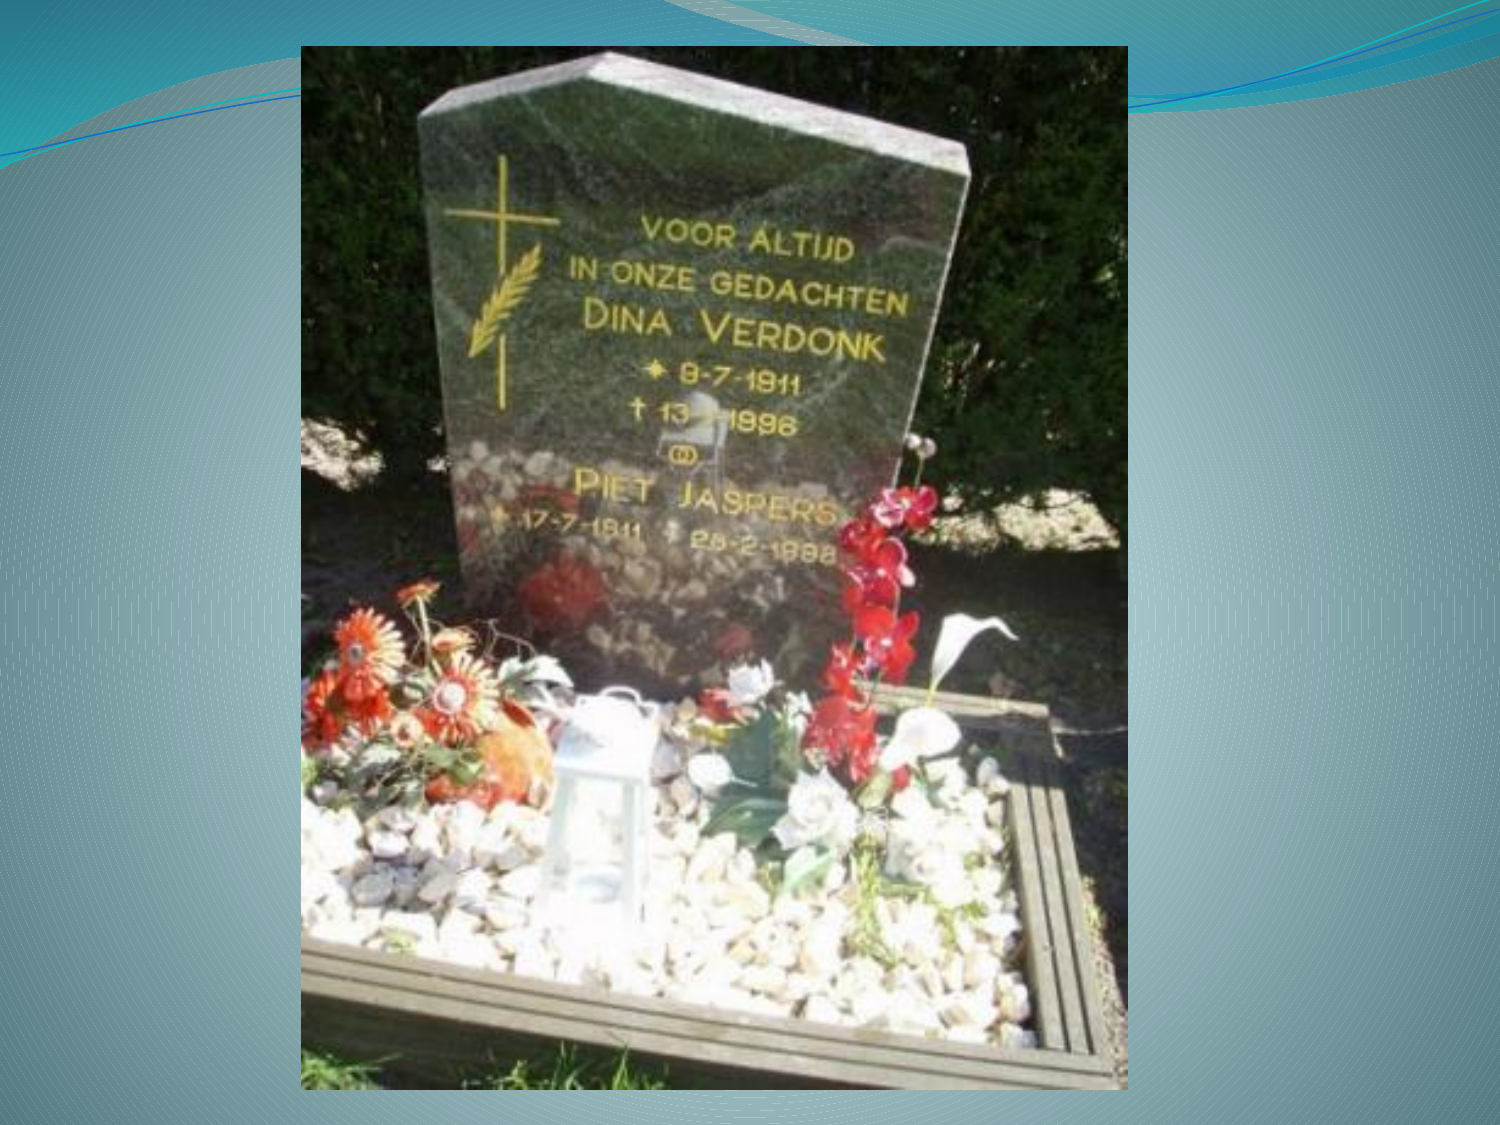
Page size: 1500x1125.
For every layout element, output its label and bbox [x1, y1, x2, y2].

picture [300, 46, 1129, 1091]
